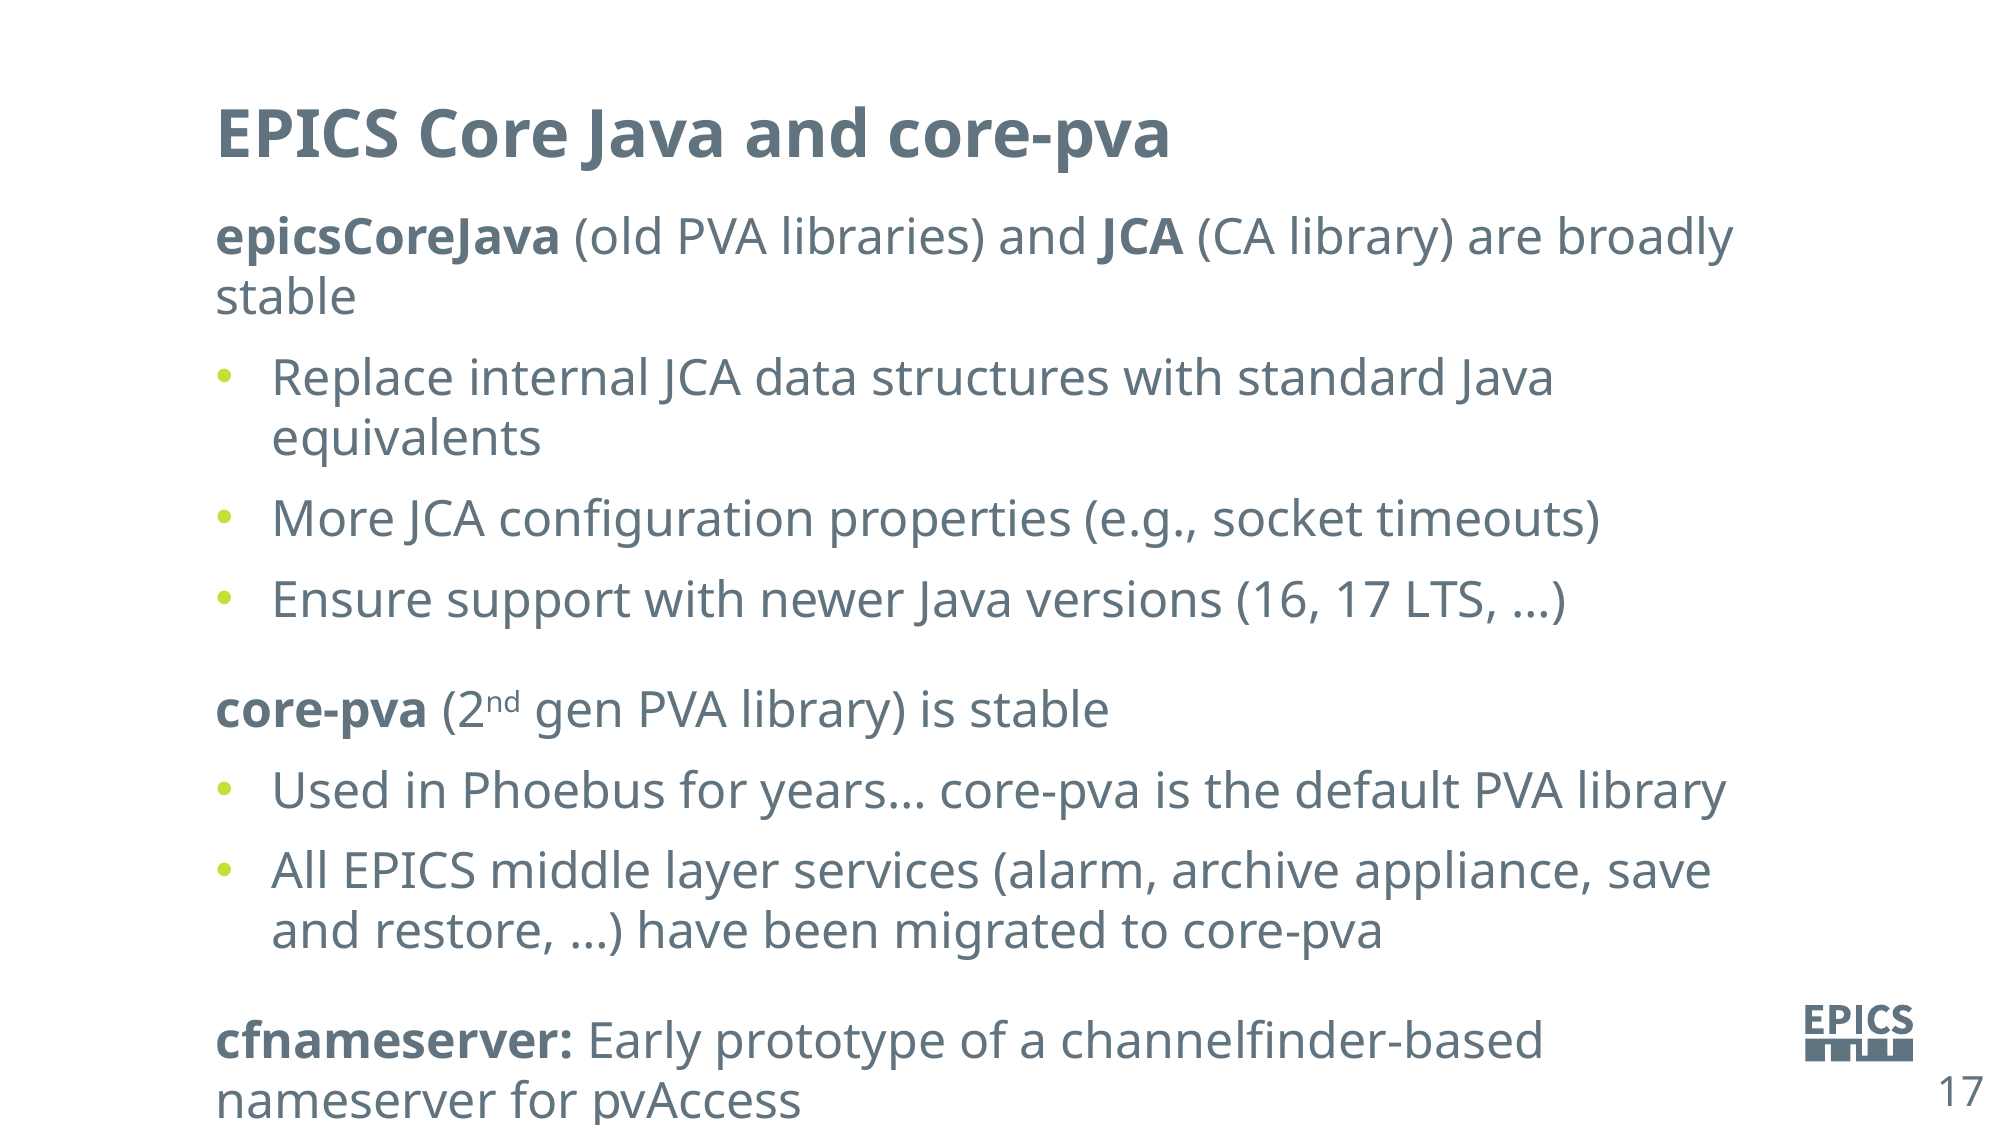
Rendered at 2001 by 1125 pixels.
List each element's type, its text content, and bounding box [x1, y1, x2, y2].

text_box EPICS Core Java and core-pva epicsCoreJava (old PVA libraries) and JCA (CA library) are broadly stable Replace internal JCA data structures with standard Java equivalents More JCA configuration properties (e.g., socket timeouts) Ensure support with newer Java versions (16, 17 LTS, …) core-pva (2nd gen PVA library) is stable Used in Phoebus for years… core-pva is the default PVA library All EPICS middle layer services (alarm, archive appliance, save and restore, …) have been migrated to core-pva cfnameserver: Early prototype of a channelfinder-based nameserver for pvAccess [215, 74, 1739, 1125]
